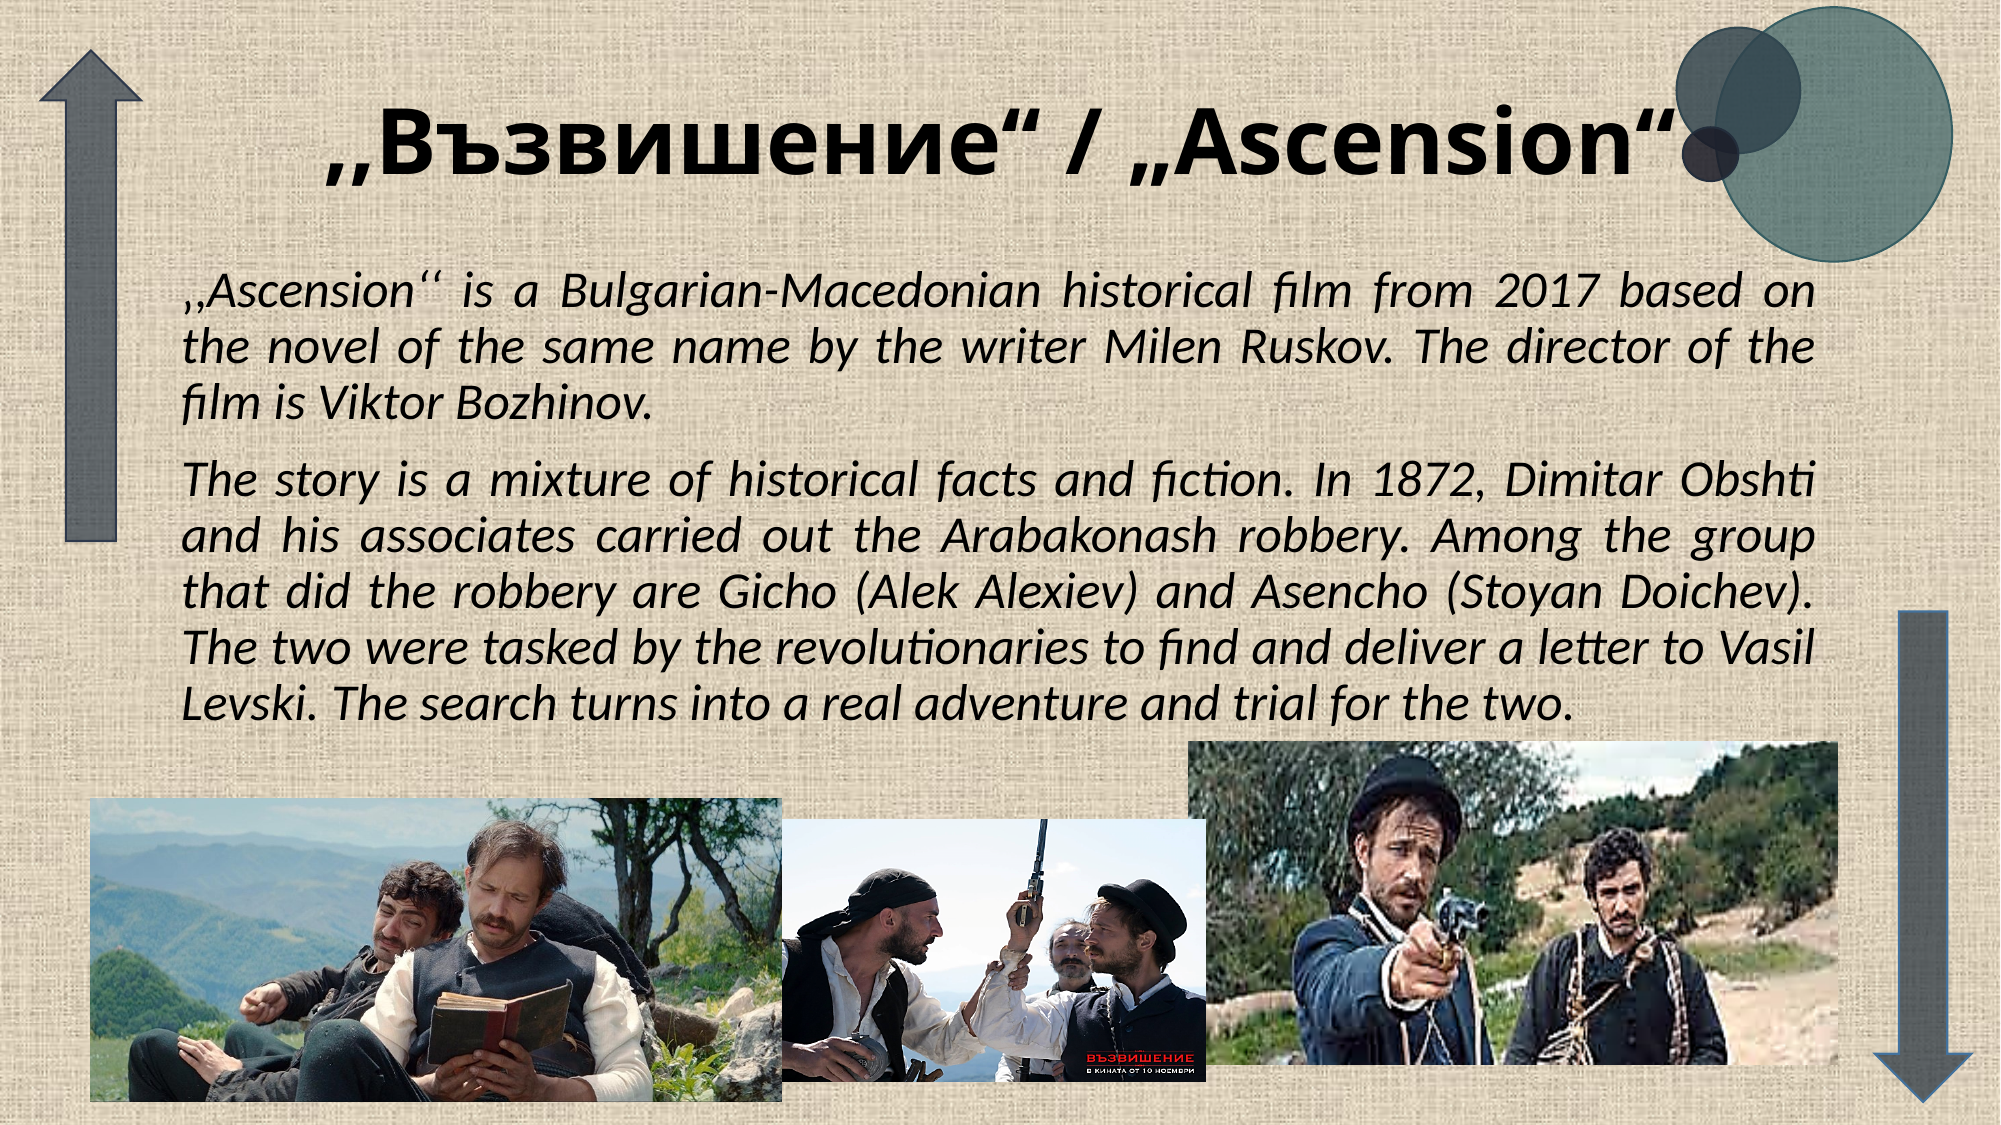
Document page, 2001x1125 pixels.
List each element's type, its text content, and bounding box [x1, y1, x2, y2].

picture [0, 0, 2001, 1125]
text_box [38, 48, 144, 543]
text_box [1872, 610, 1974, 1104]
list ‚,Ascension‘‘ is a Bulgarian-Macedonian historical film from 2017 based on the novel of the same name by the writer Milen Ruskov. The director of the film is Viktor Bozhinov. The story is a mixture of historical facts and fiction. In 1872, Dimitar Obshti and his associates carried out the Arabakonash robbery. Among the group that did the robbery are Gicho (Alek Alexiev) and Asencho (Stoyan Doichev). The two were tasked by the revolutionaries to find and deliver a letter to Vasil Levski. The search turns into a real adventure and trial for the two. [166, 254, 1834, 785]
text_box [1722, 6, 1954, 263]
text_box [1675, 26, 1802, 155]
title ,,Възвишение‘‘ / „Ascension“ [137, 36, 1788, 254]
text_box [1681, 126, 1740, 183]
